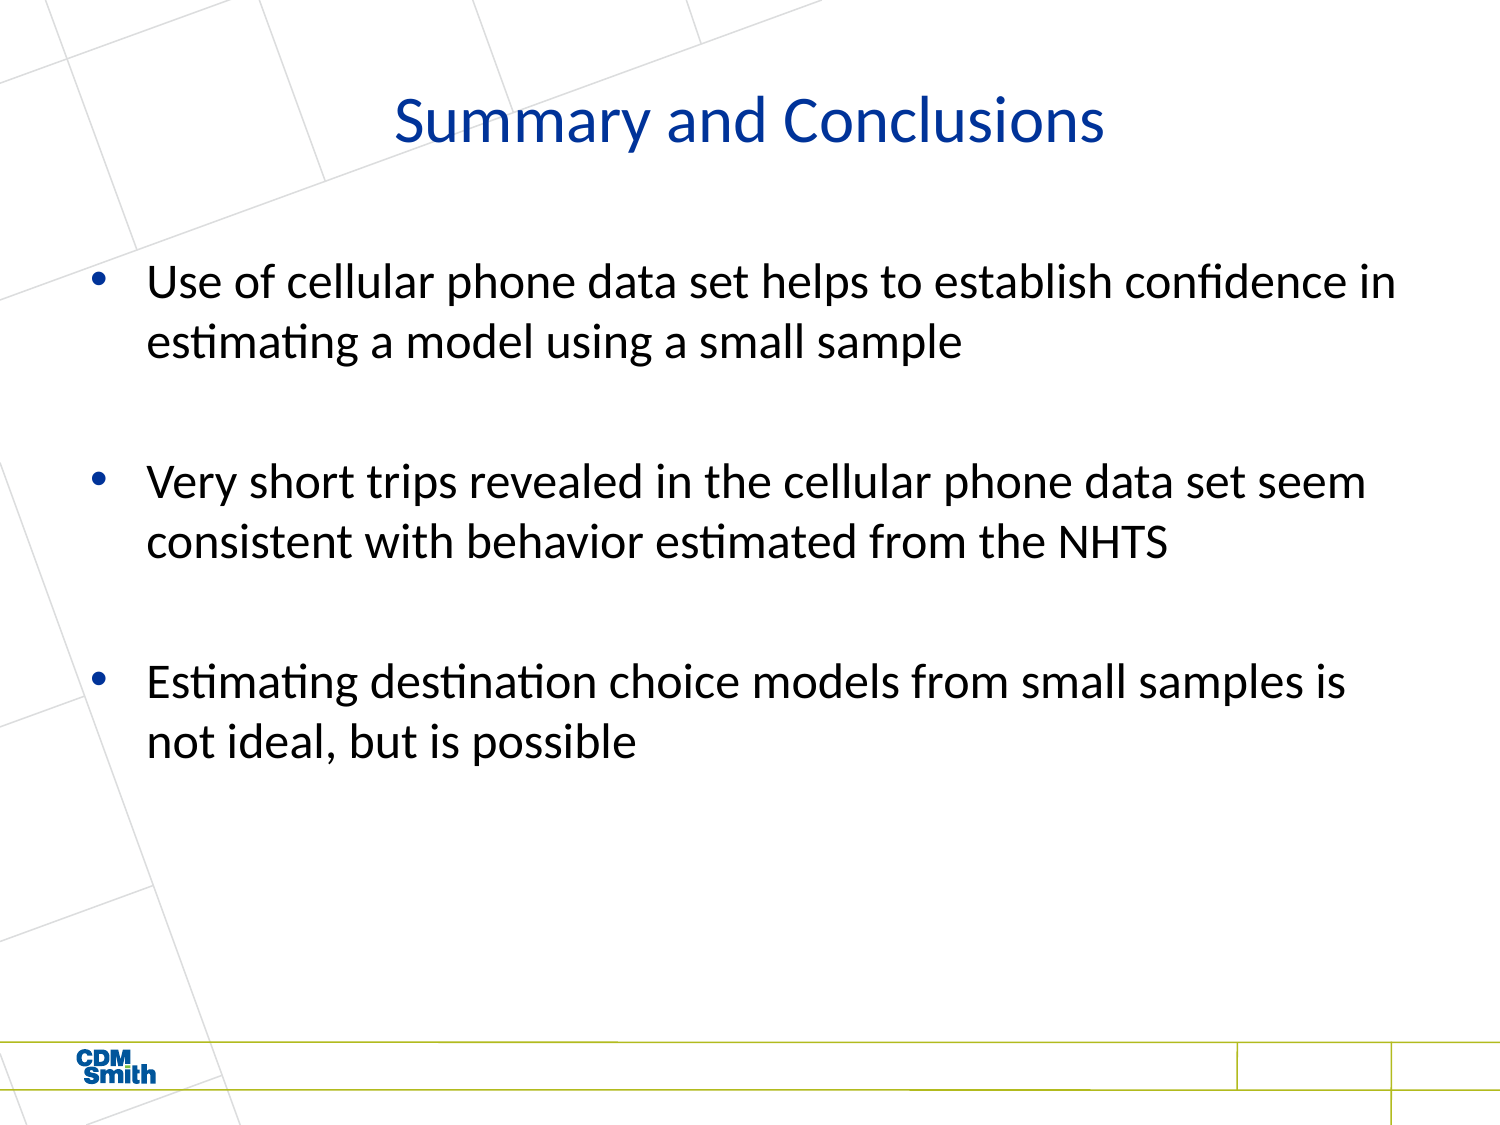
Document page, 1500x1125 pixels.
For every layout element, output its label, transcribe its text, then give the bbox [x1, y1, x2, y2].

list Use of cellular phone data set helps to establish confidence in estimating a model using a small sample Very short trips revealed in the cellular phone data set seem consistent with behavior estimated from the NHTS Estimating destination choice models from small samples is not ideal, but is possible [74, 240, 1426, 1029]
title Summary and Conclusions [0, 0, 1500, 233]
